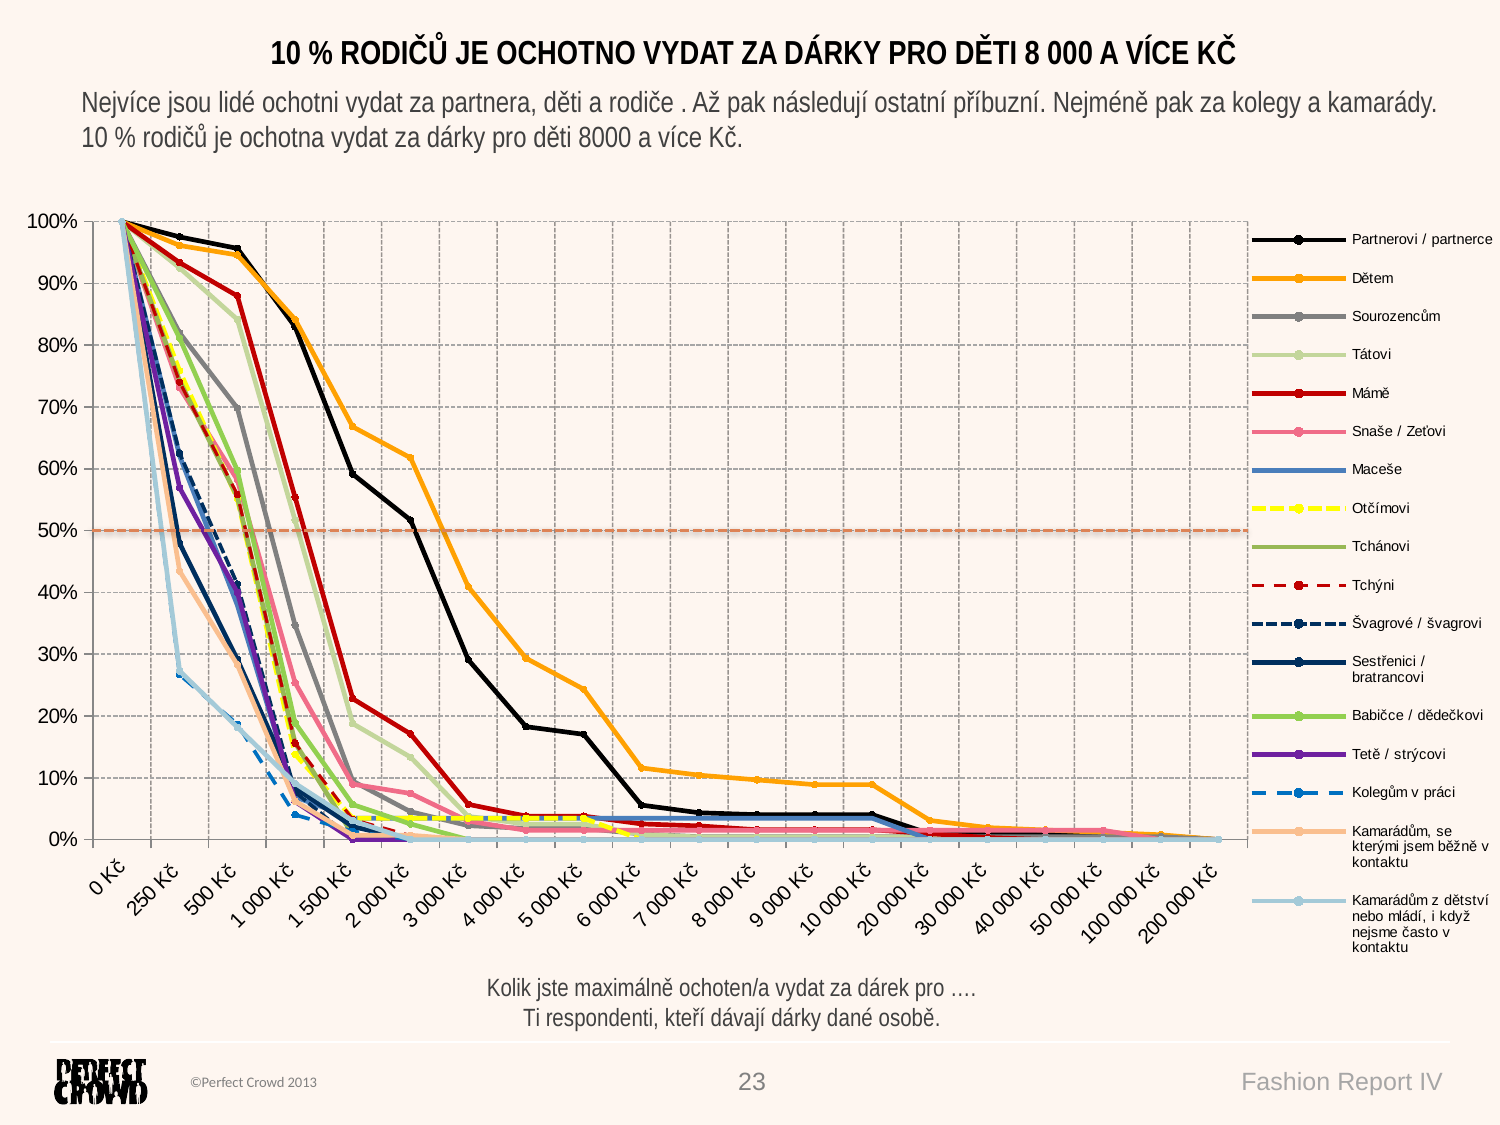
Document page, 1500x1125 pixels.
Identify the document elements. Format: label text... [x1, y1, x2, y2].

picture [45, 1051, 154, 1114]
text_box Kolik jste maximálně ochoten/a vydat za dárek pro …. Ti respondenti, kteří dávají dárky dané osobě. [53, 995, 1412, 1039]
text_box 10 % RODIČŮ JE OCHOTNO VYDAT ZA DÁRKY PRO DĚTI 8 000 A VÍCE KČ [83, 23, 1425, 75]
list Nejvíce jsou lidé ochotni vydat za partnera, děti a rodiče . Až pak následují ostatní příbuzní. Nejméně pak za kolegy a kamarády. 10 % rodičů je ochotna vydat za dárky pro děti 8000 a více Kč. [66, 75, 1470, 193]
chart [18, 196, 1500, 984]
